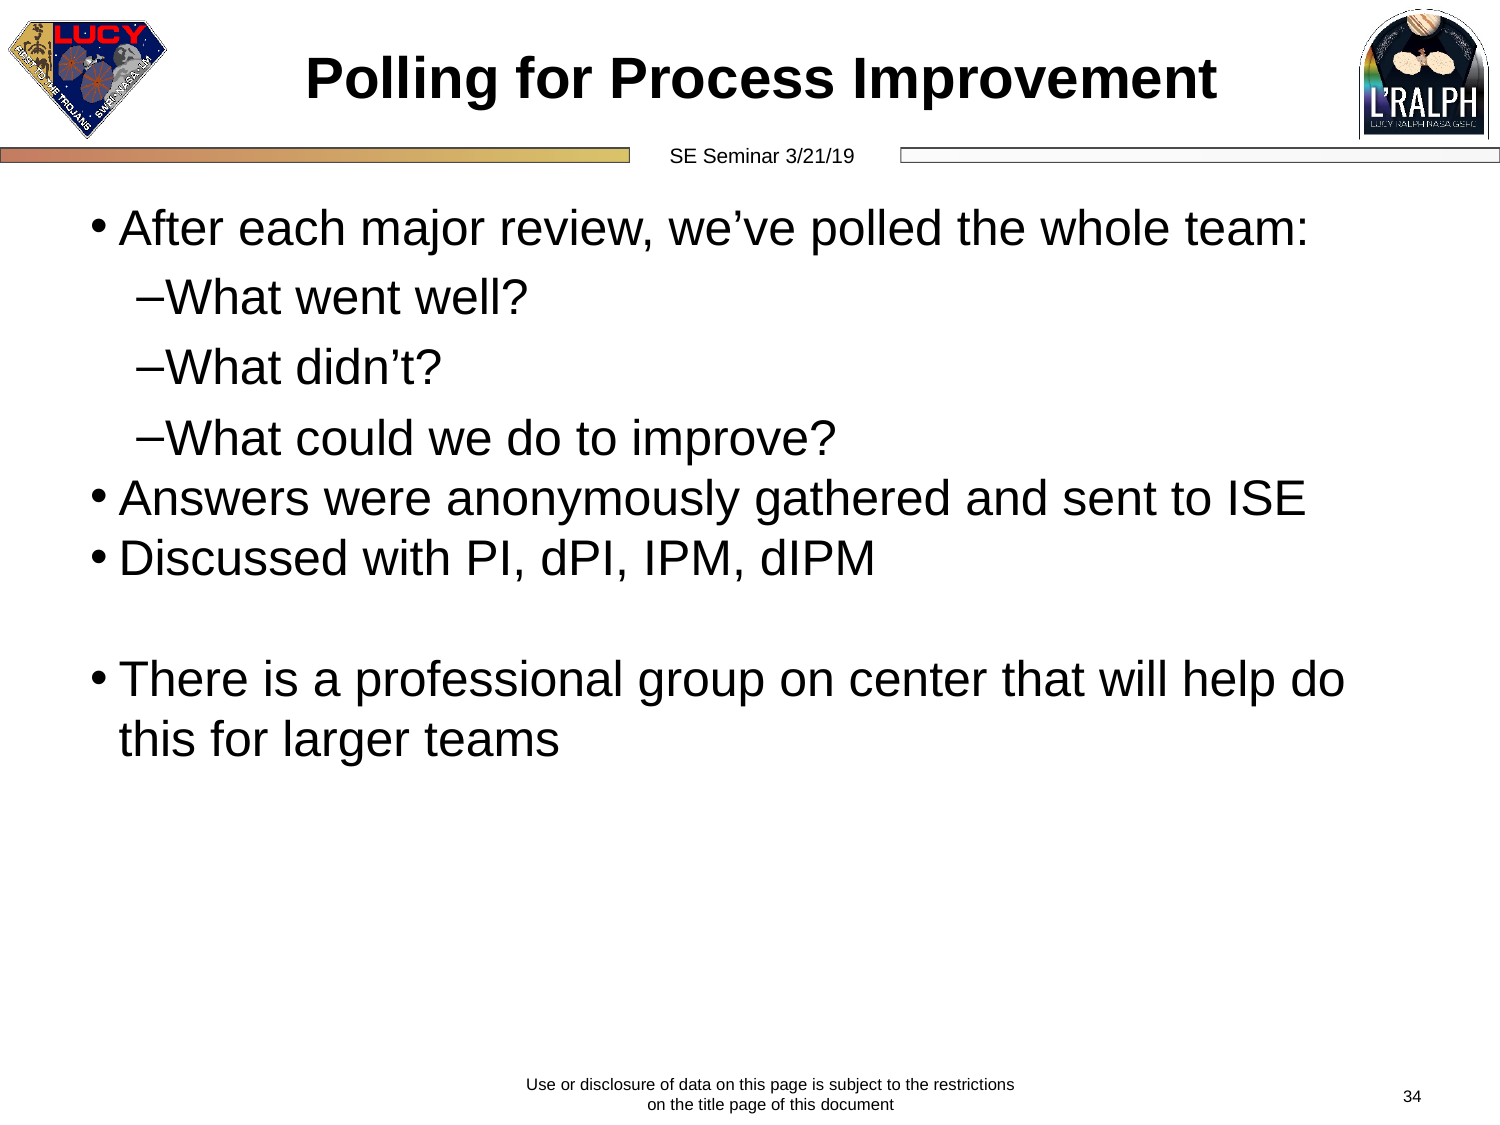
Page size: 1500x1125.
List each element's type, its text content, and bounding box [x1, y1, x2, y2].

picture [1357, 6, 1491, 142]
title Polling for Process Improvement [184, 21, 1340, 129]
picture [6, 19, 168, 140]
list After each major review, we’ve polled the whole team: What went well? What didn’t? What could we do to improve? Answers were anonymously gathered and sent to ISE Discussed with PI, dPI, IPM, dIPM There is a professional group on center that will help do this for larger teams [75, 187, 1450, 1063]
